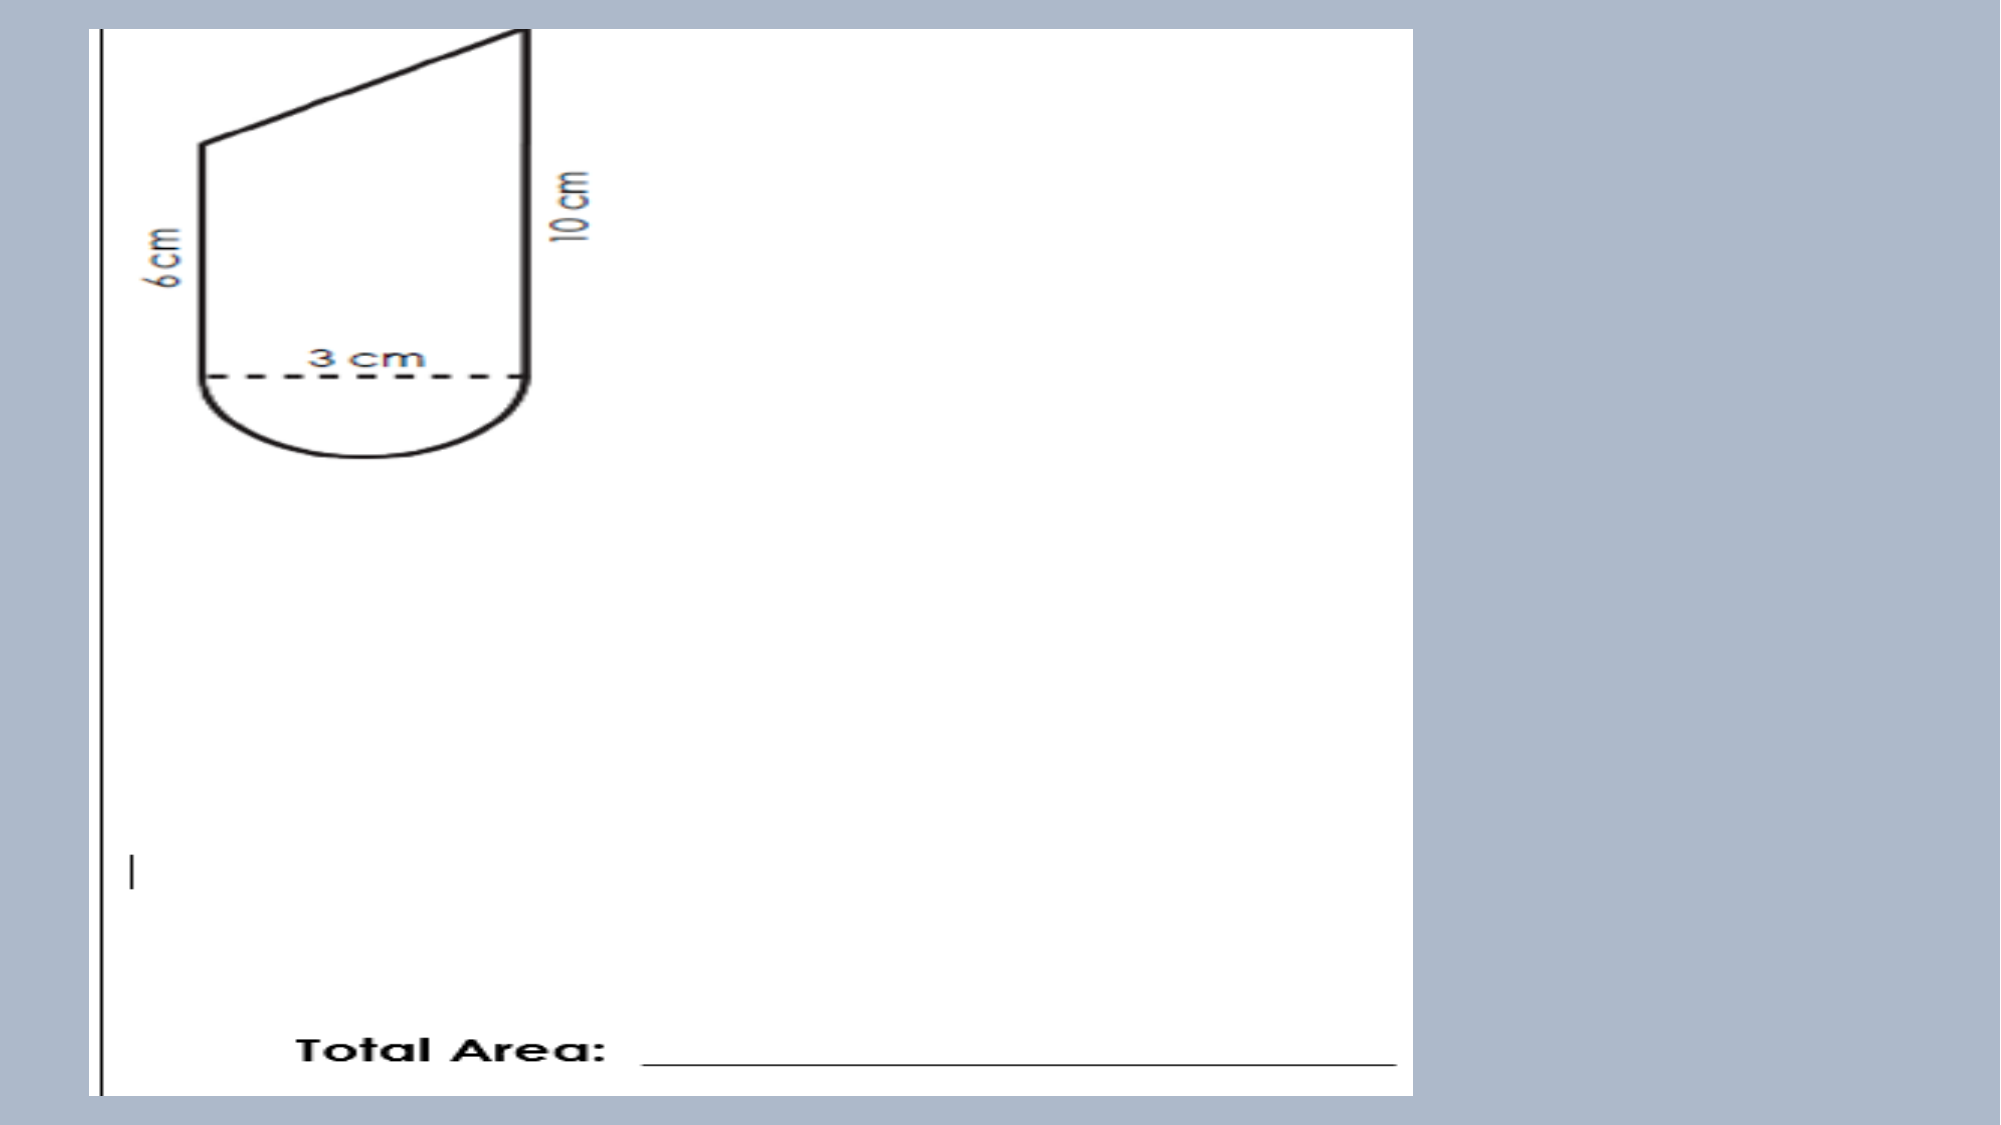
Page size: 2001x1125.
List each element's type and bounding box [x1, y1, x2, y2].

picture [89, 29, 1413, 1096]
